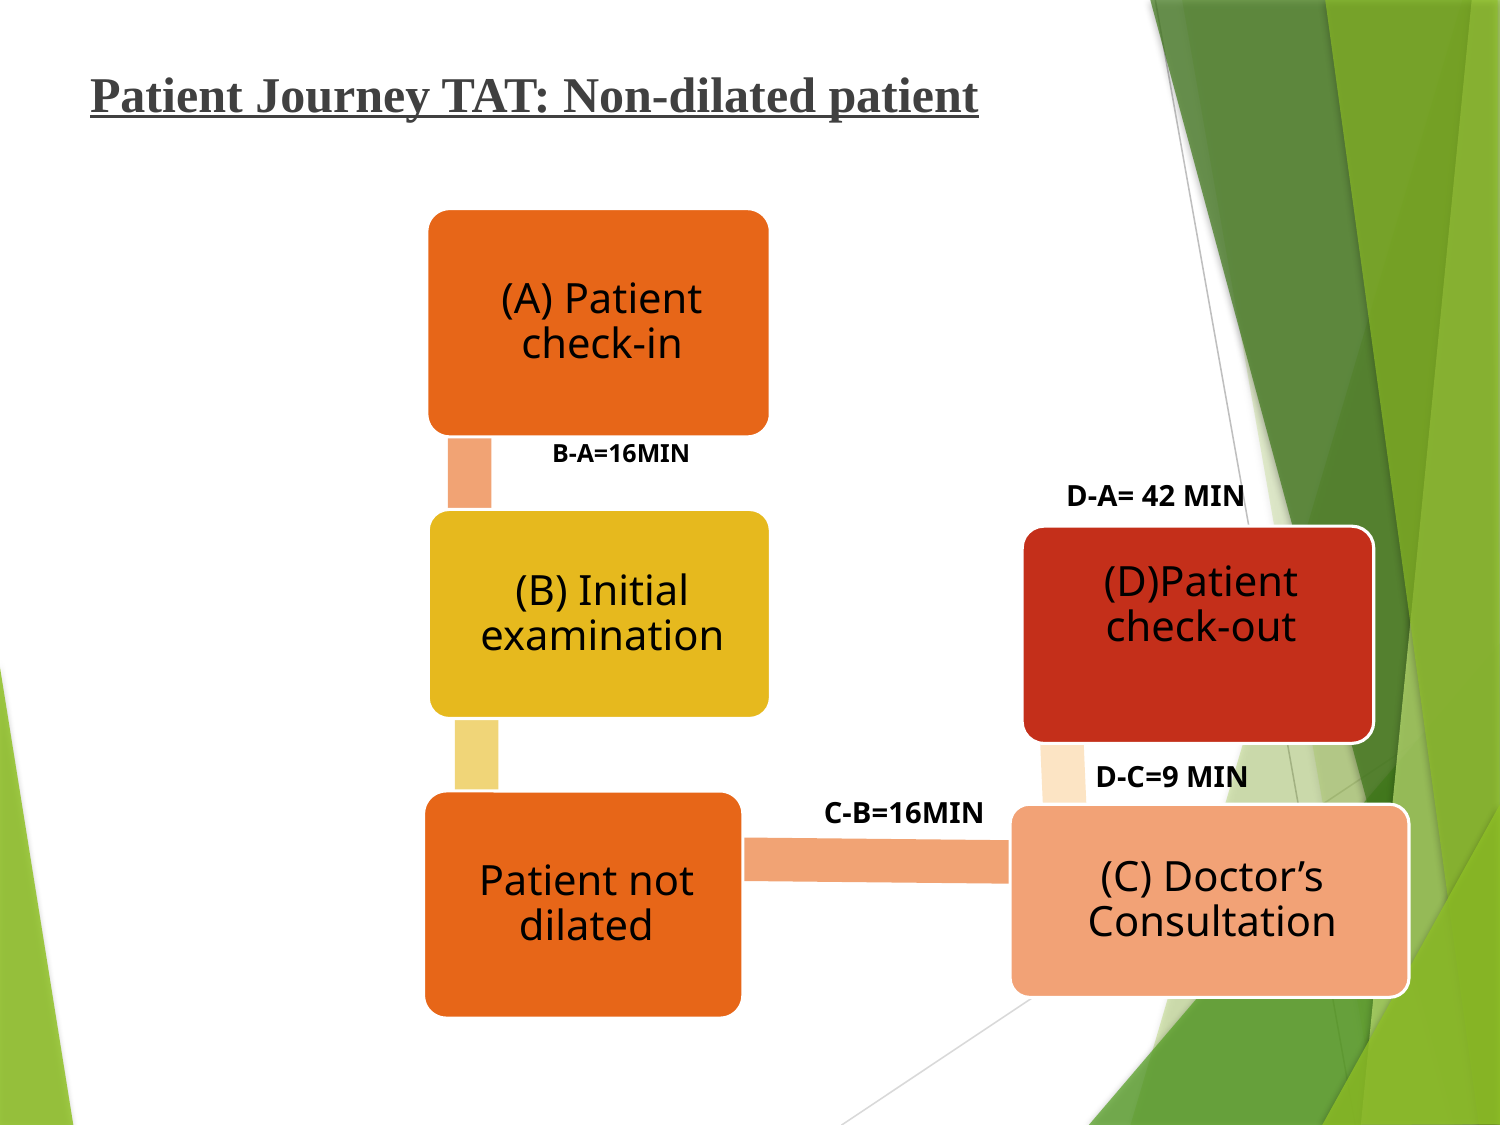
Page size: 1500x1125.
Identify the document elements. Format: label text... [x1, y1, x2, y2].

list Patient Journey TAT: Non-dilated patient [75, 54, 1459, 1071]
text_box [146, 207, 1436, 1020]
